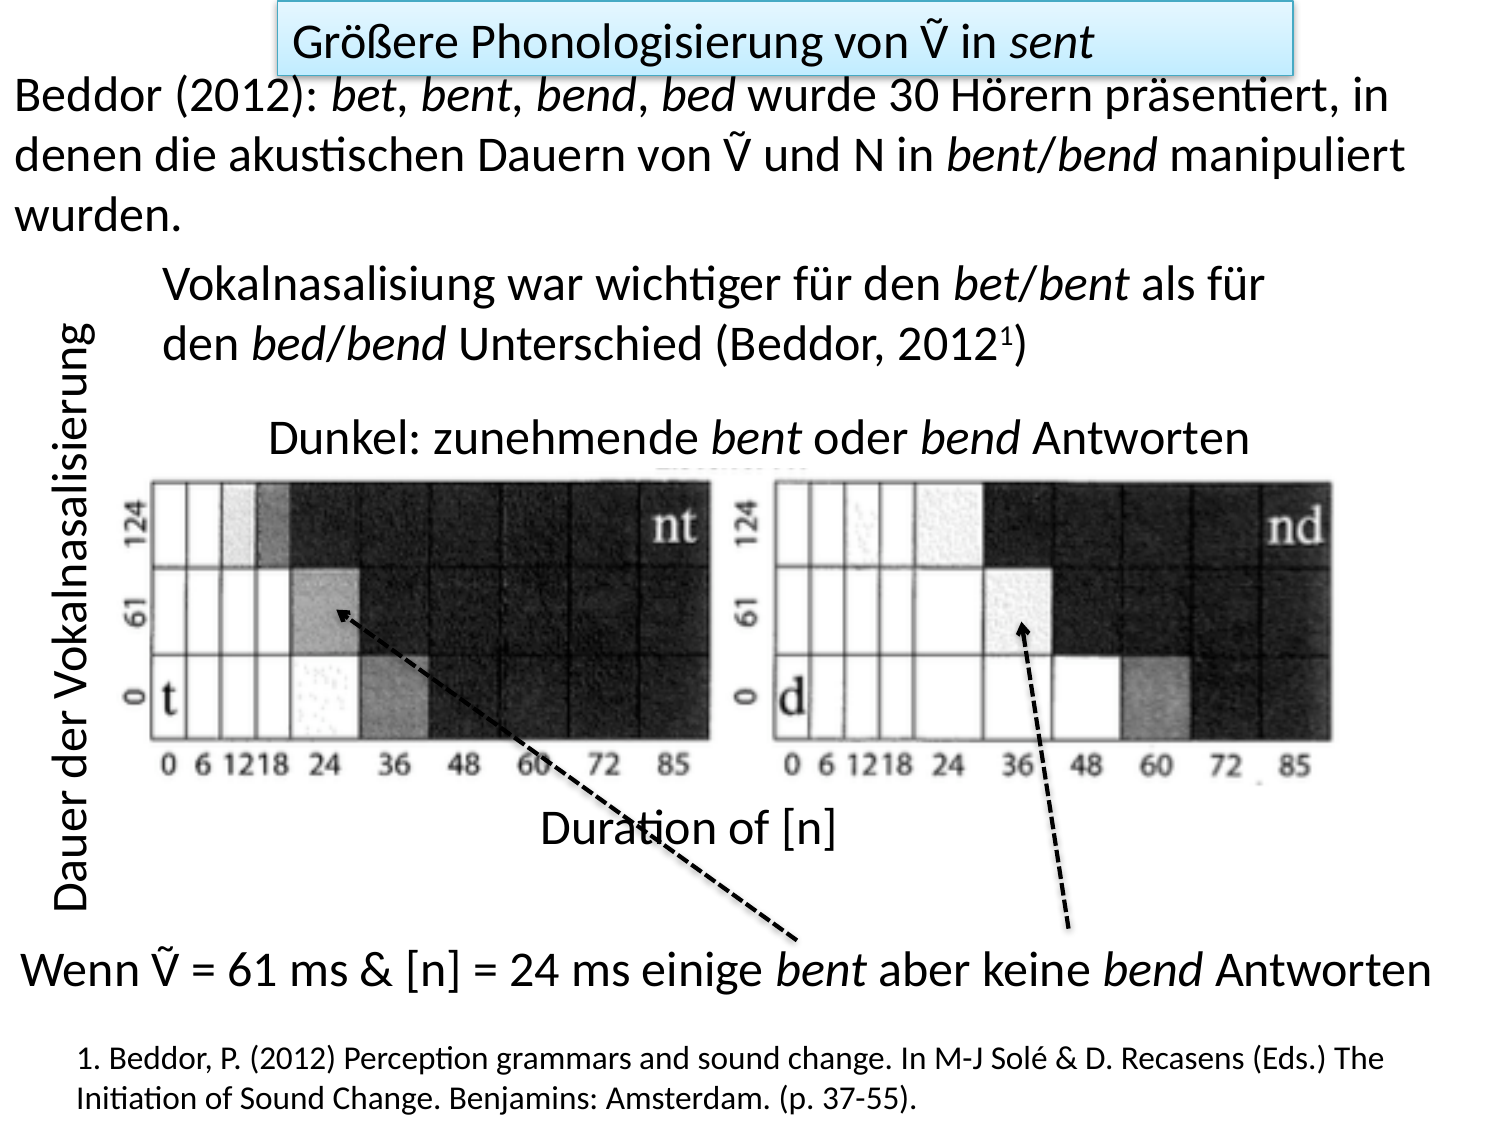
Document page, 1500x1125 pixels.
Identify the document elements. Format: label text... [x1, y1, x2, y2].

text_box Beddor (2012): bet, bent, bend, bed wurde 30 Hörern präsentiert, in denen die akustischen Dauern von Ṽ und N in bent/bend manipuliert wurden. [0, 54, 1465, 250]
text_box Wenn Ṽ = 61 ms & [n] = 24 ms einige bent aber keine bend Antworten [5, 928, 1459, 1004]
text_box Dauer der Vokalnasalisierung [28, 267, 104, 928]
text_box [1021, 621, 1069, 929]
text_box Vokalnasalisiung war wichtiger für den bet/bent als für den bed/bend Unterschied (Beddor, 20121) [147, 250, 1282, 379]
text_box Dunkel: zunehmende bent oder bend Antworten [253, 397, 1317, 466]
text_box 1. Beddor, P. (2012) Perception grammars and sound change. In M-J Solé & D. Recasens (Eds.) The Initiation of Sound Change. Benjamins: Amsterdam. (p. 37-55). [61, 1029, 1500, 1124]
picture [87, 467, 1365, 788]
text_box Duration of [n] [802, 795, 904, 862]
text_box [335, 609, 798, 941]
text_box Größere Phonologisierung von Ṽ in sent [277, 1, 1294, 54]
